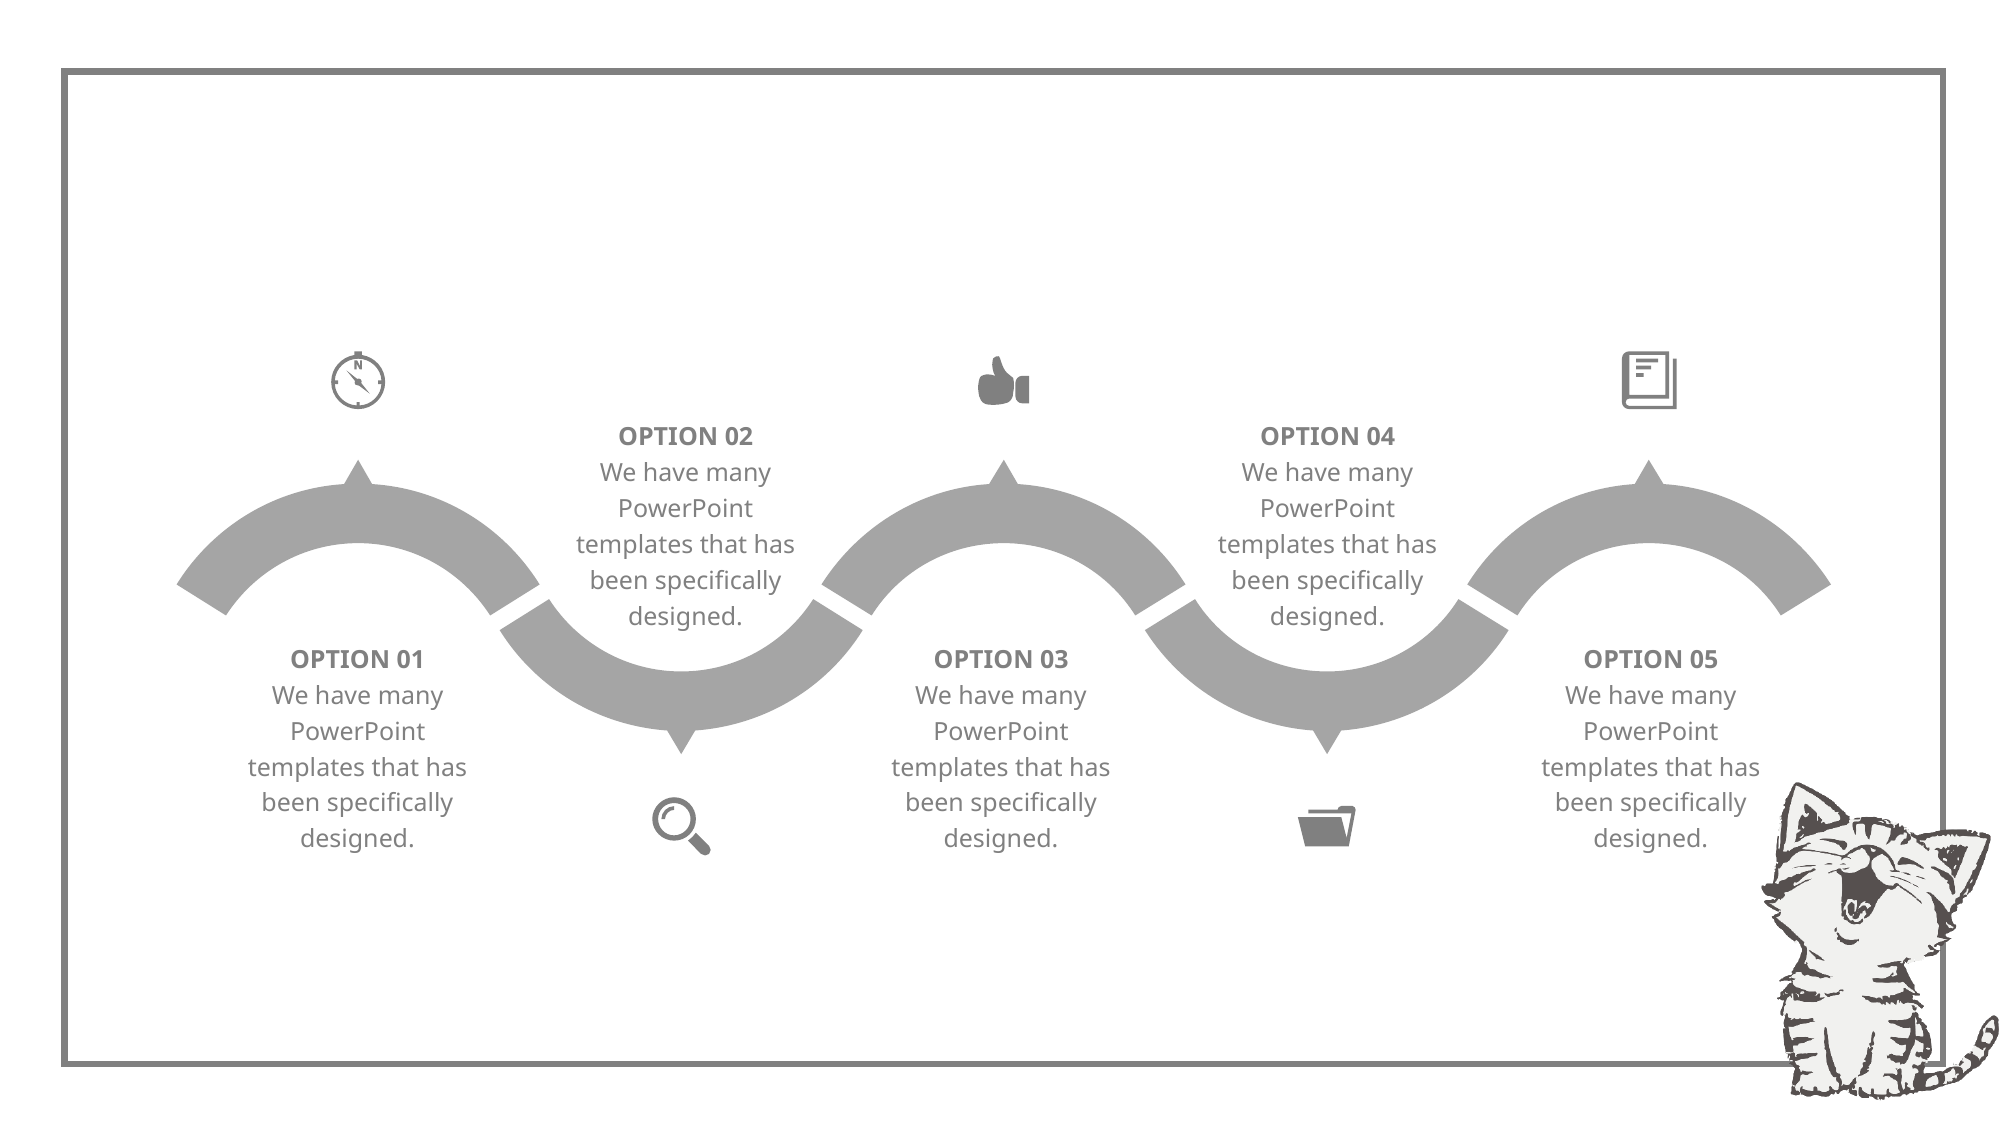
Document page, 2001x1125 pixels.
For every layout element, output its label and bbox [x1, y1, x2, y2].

picture [1673, 733, 2000, 1125]
text_box [176, 351, 1831, 857]
text_box [64, 70, 1944, 1065]
